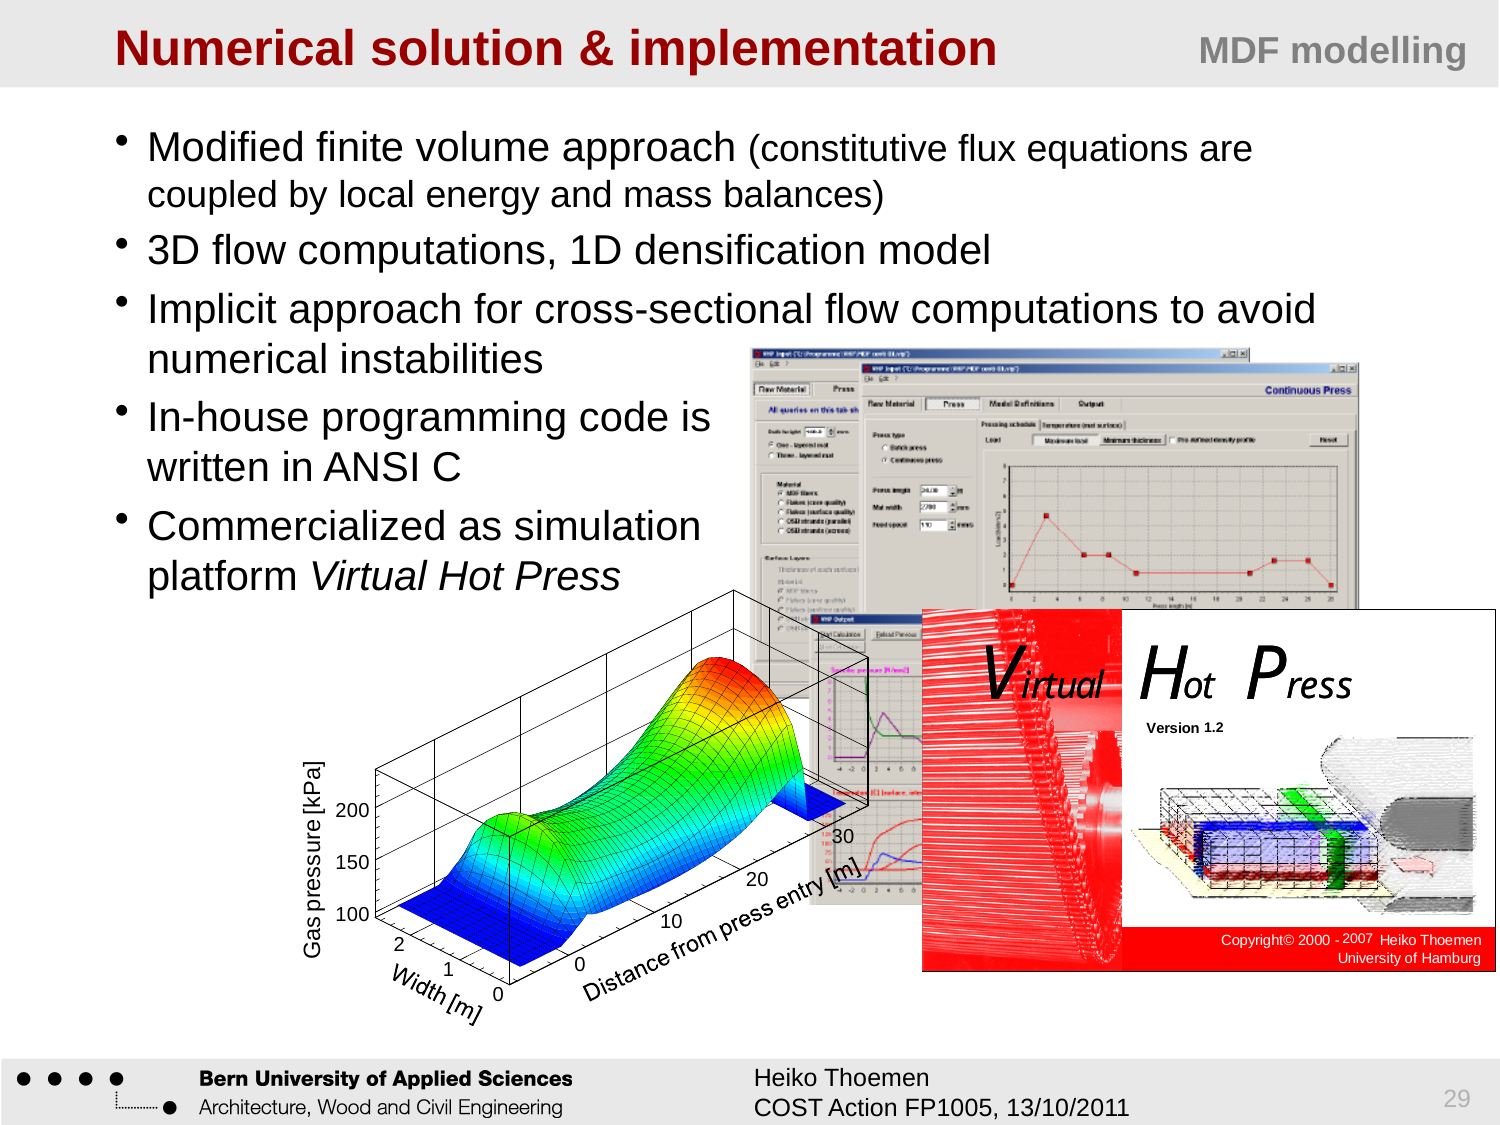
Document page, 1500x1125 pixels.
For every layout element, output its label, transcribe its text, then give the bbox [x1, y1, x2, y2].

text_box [739, 337, 1500, 976]
picture [17, 503, 940, 1118]
text_box Numerical solution & implementation [99, 8, 1375, 84]
text_box MDF modelling [1068, 19, 1483, 79]
list Modified finite volume approach (constitutive flux equations are coupled by local energy and mass balances) 3D flow computations, 1D densification model Implicit approach for cross-sectional flow computations to avoid numerical instabilities In-house programming code is written in ANSI C Commercialized as simulation platform Virtual Hot Press [99, 112, 1376, 1038]
